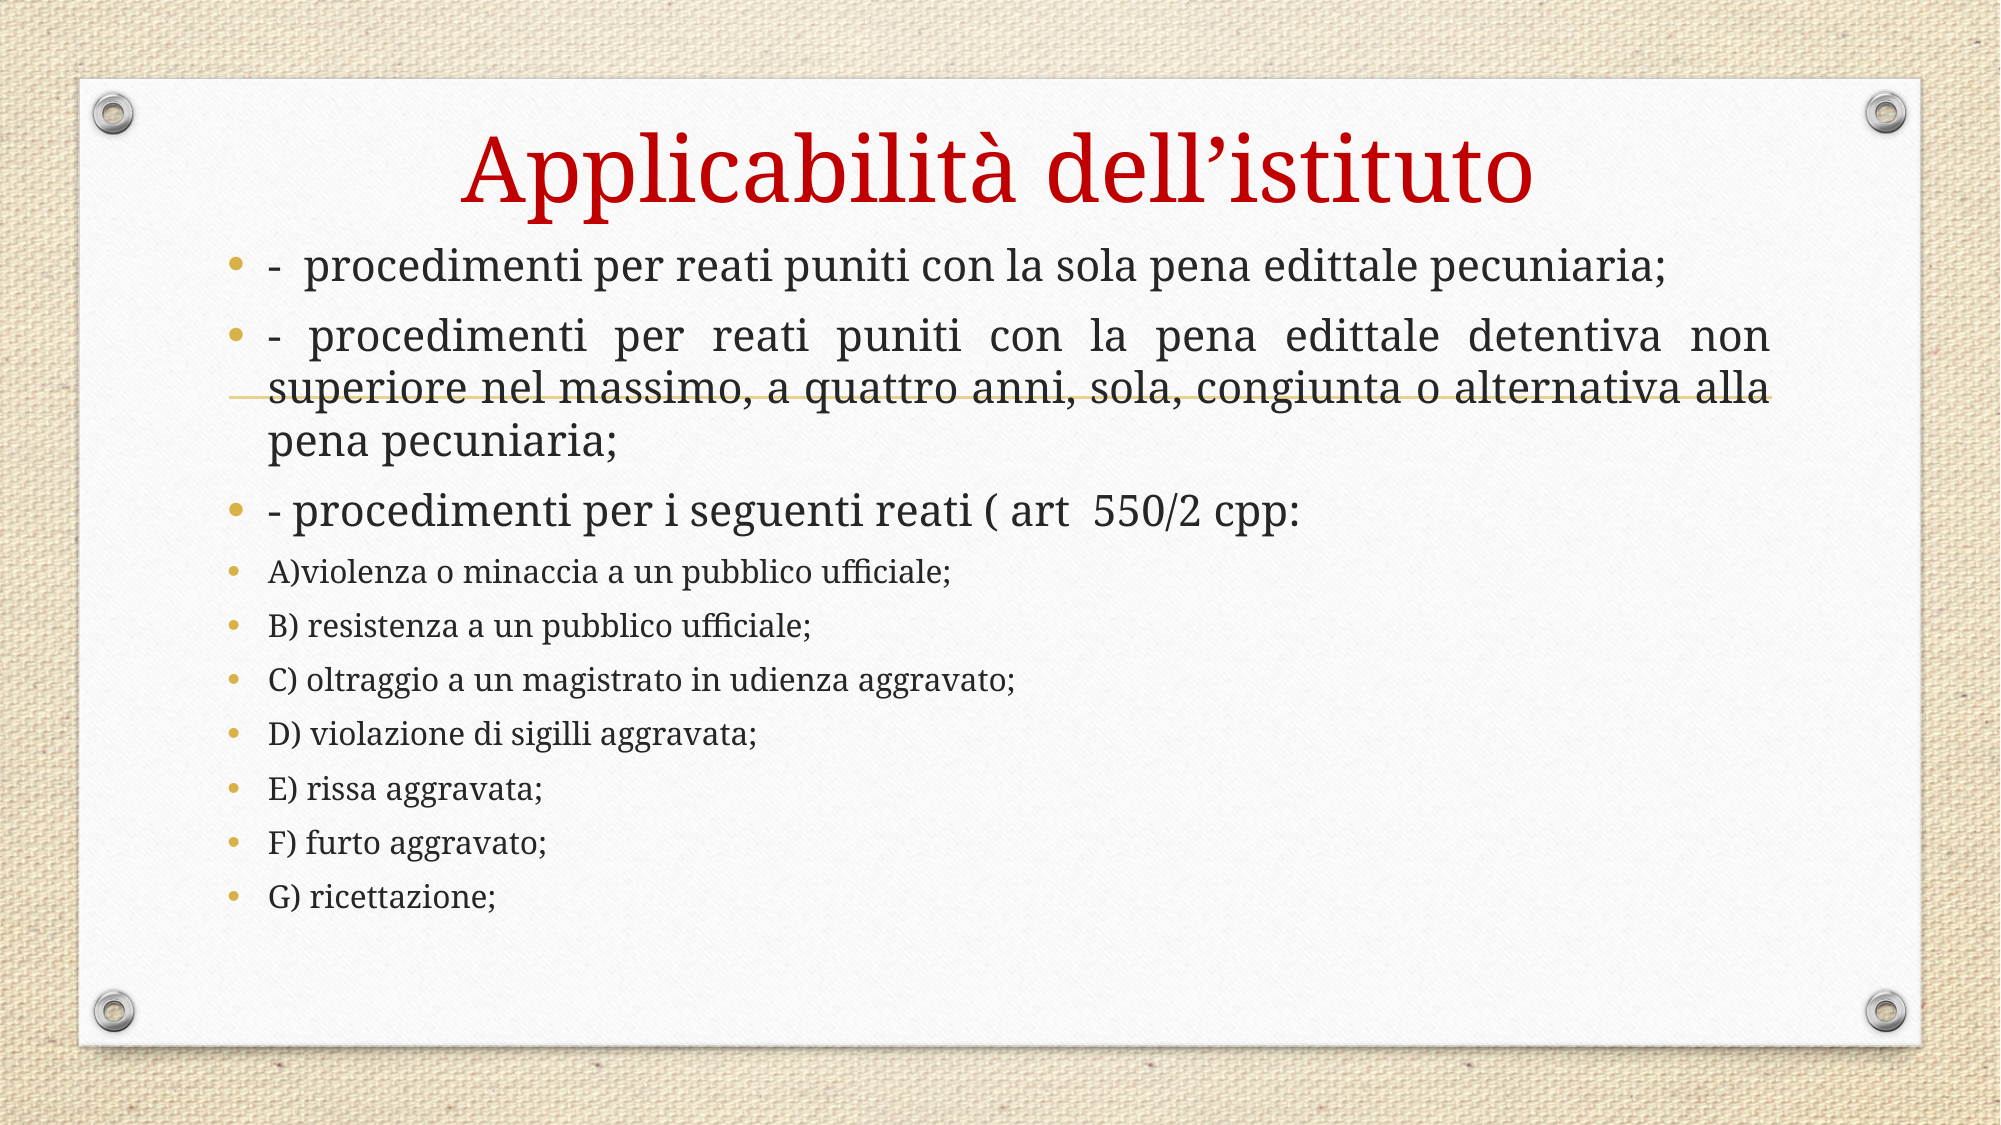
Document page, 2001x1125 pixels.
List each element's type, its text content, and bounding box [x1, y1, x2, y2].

title Applicabilità dell’istituto [212, 82, 1788, 230]
picture [0, 0, 2001, 1125]
list - procedimenti per reati puniti con la sola pena edittale pecuniaria; - procedimenti per reati puniti con la pena edittale detentiva non superiore nel massimo, a quattro anni, sola, congiunta o alternativa alla pena pecuniaria; - procedimenti per i seguenti reati ( art 550/2 cpp: A)violenza o minaccia a un pubblico ufficiale; B) resistenza a un pubblico ufficiale; C) oltraggio a un magistrato in udienza aggravato; D) violazione di sigilli aggravata; E) rissa aggravata; F) furto aggravato; G) ricettazione; [212, 230, 1788, 924]
